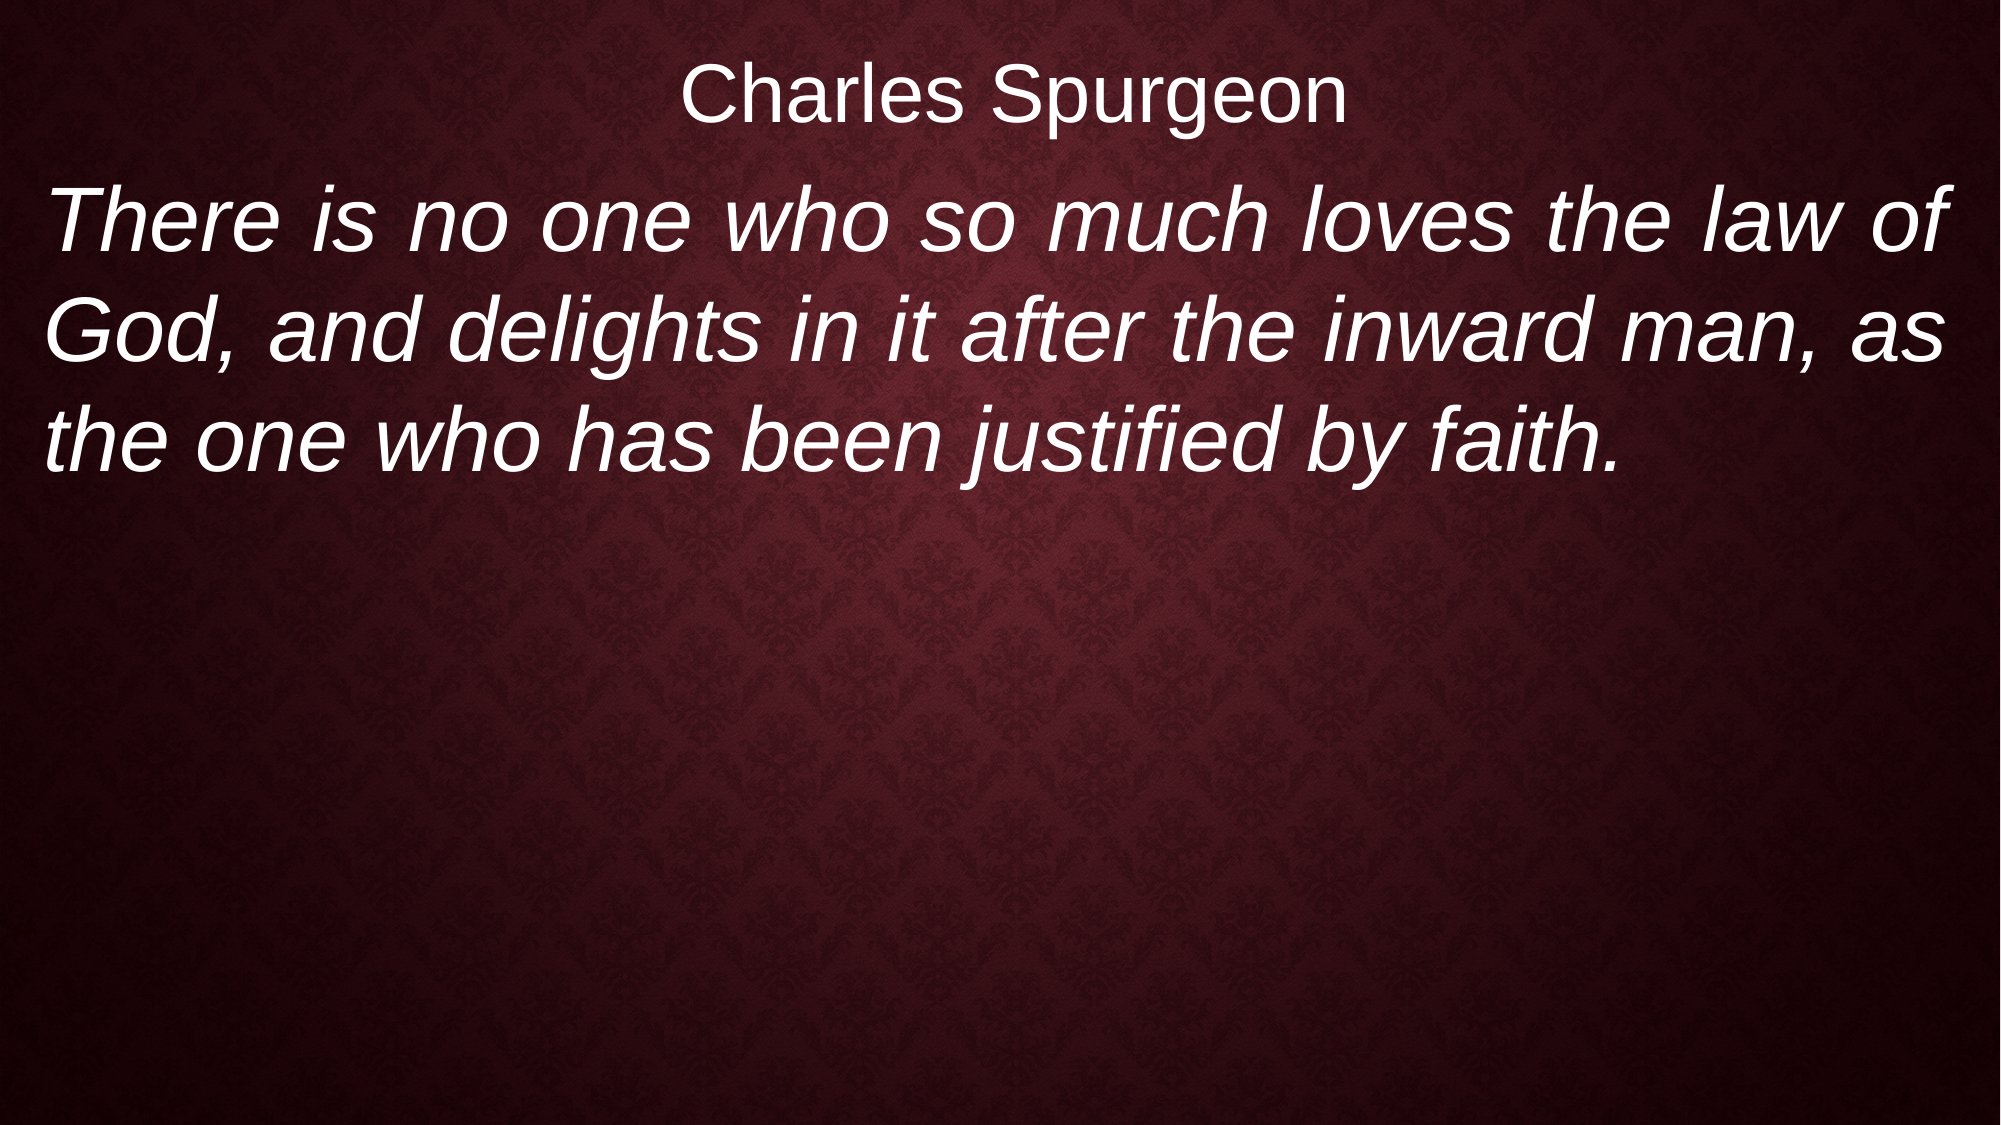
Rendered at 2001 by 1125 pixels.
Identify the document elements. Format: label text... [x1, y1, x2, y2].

text_box There is no one who so much loves the law of God, and delights in it after the inward man, as the one who has been justified by faith. [28, 152, 1965, 498]
text_box Charles Spurgeon [55, 31, 1974, 146]
